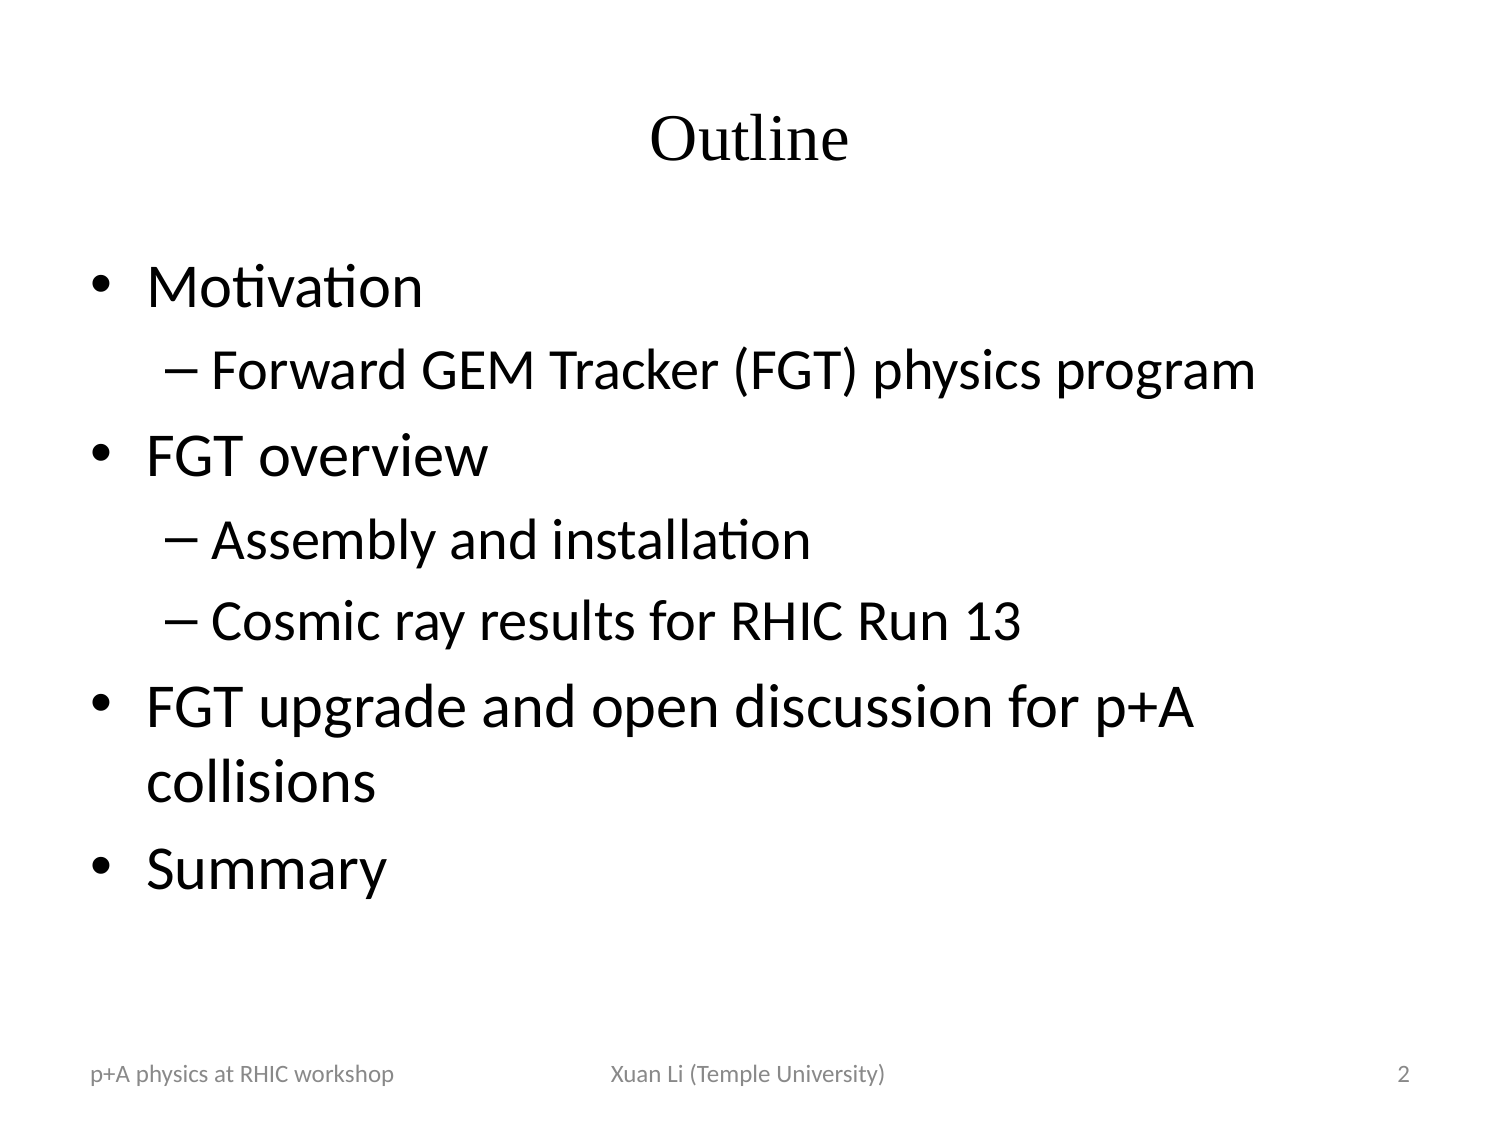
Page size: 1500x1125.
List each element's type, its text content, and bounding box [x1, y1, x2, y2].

list Motivation Forward GEM Tracker (FGT) physics program FGT overview Assembly and installation Cosmic ray results for RHIC Run 13 FGT upgrade and open discussion for p+A collisions Summary [74, 237, 1426, 931]
slide_number p+A physics at RHIC workshop [75, 1042, 425, 1103]
title Outline [74, 67, 1426, 201]
slide_number 2 [1074, 1042, 1425, 1103]
footer Xuan Li (Temple University) [510, 1042, 986, 1103]
